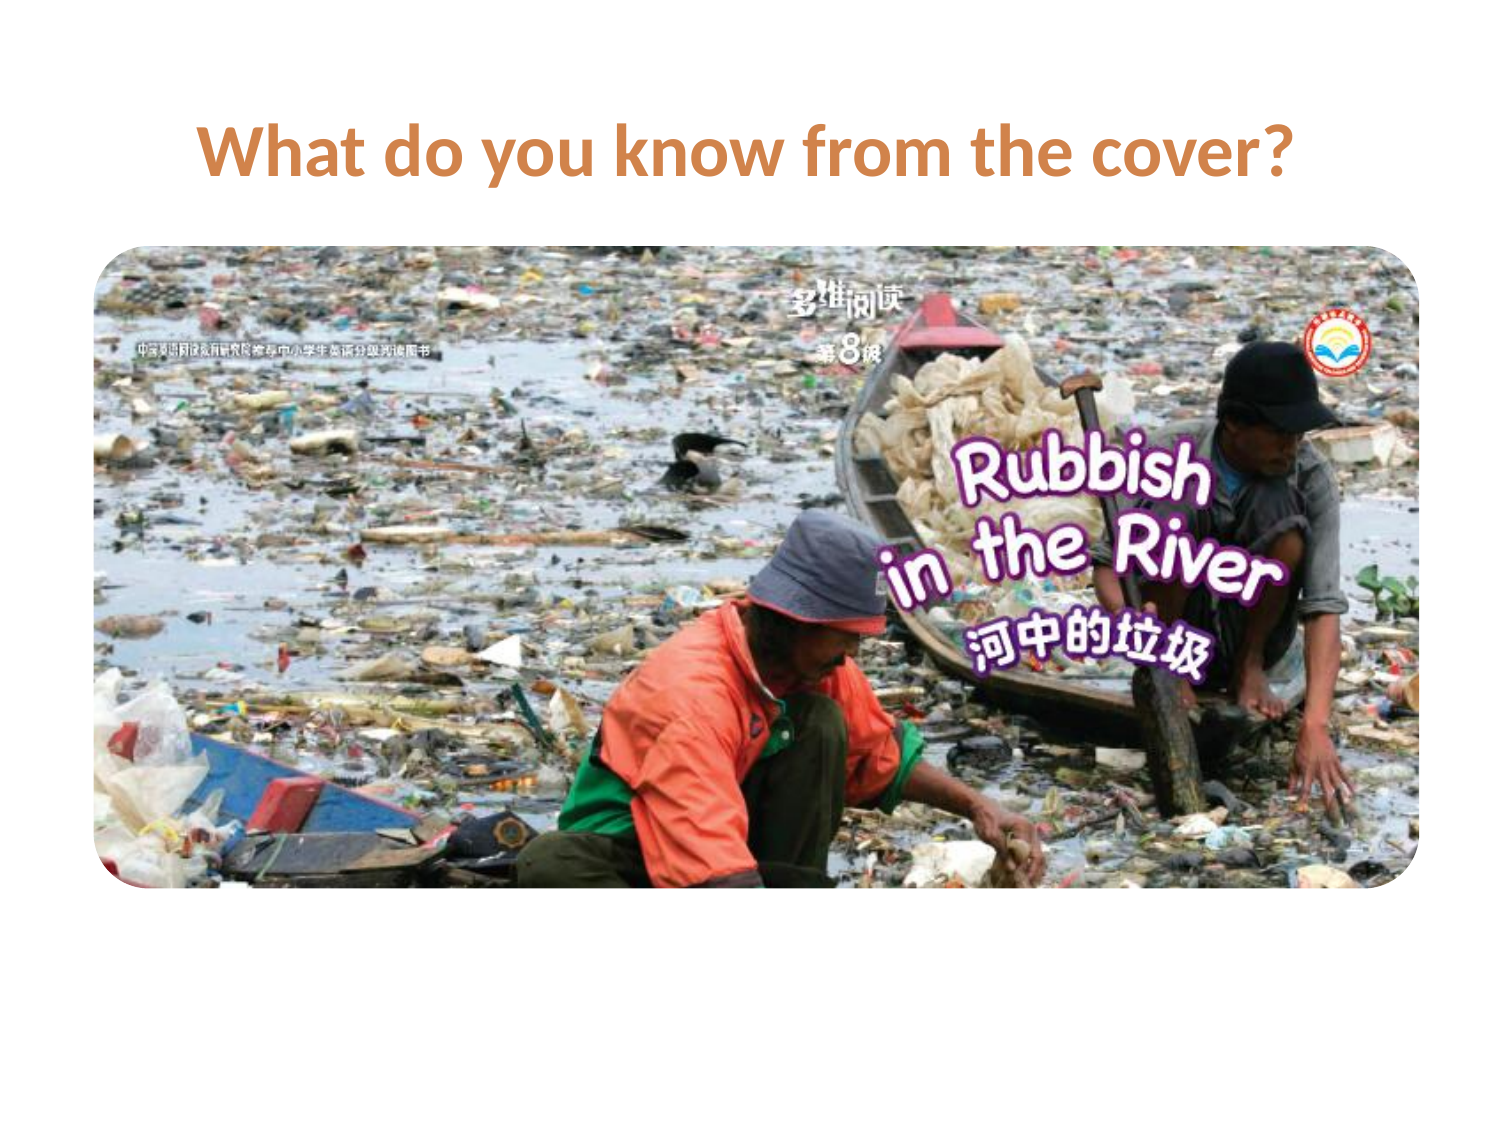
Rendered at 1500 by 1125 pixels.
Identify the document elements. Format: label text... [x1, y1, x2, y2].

picture [93, 245, 1420, 889]
text_box What do you know from the cover? [181, 93, 1312, 199]
